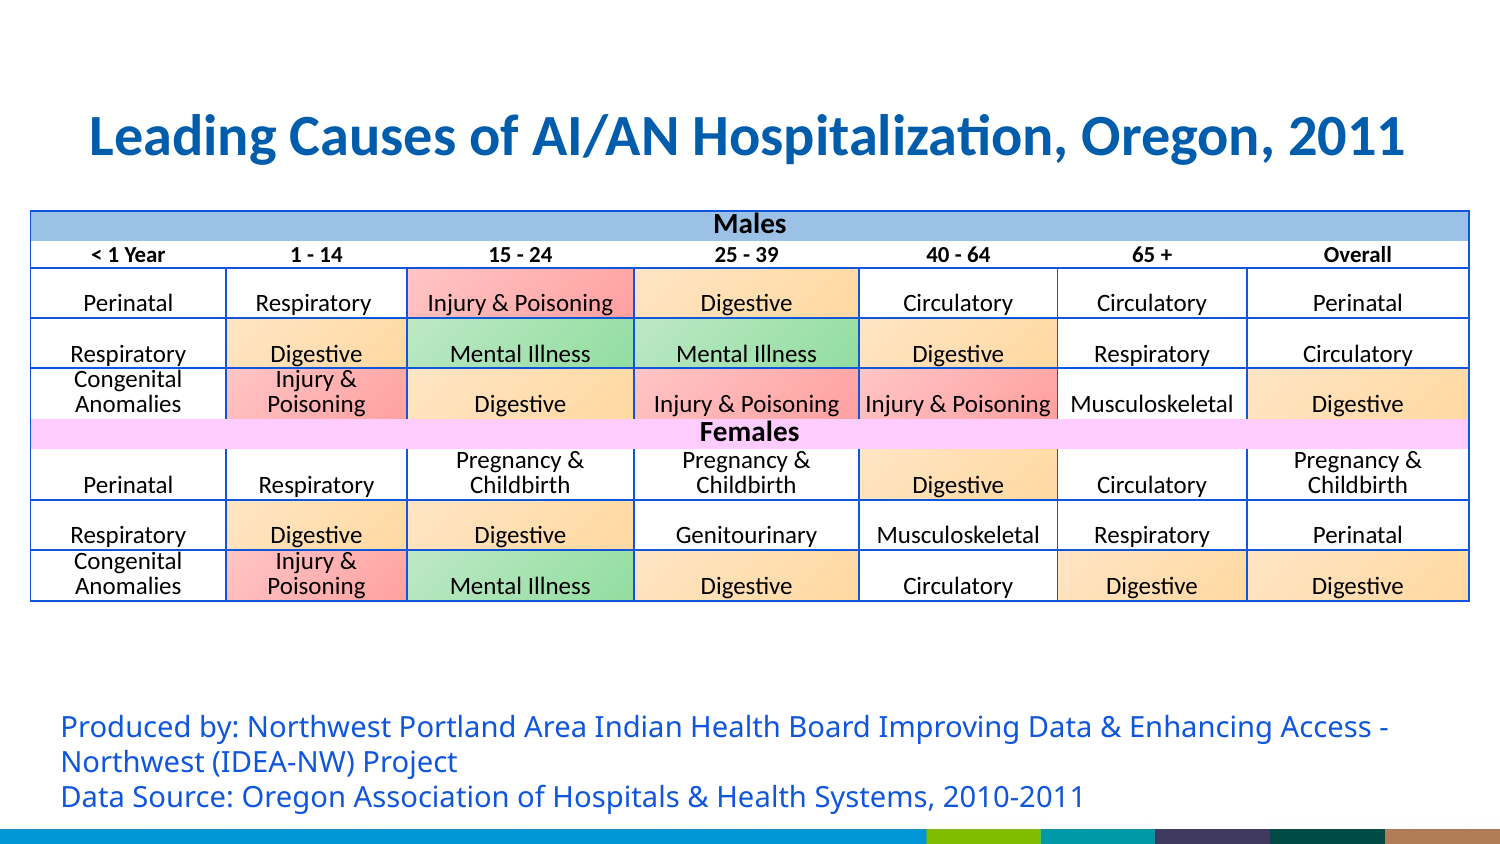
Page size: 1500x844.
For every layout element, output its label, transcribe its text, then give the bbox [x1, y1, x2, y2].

table_cell Perinatal [1248, 269, 1468, 317]
table_cell Genitourinary [635, 501, 858, 549]
title Leading Causes of AI/AN Hospitalization, Oregon, 2011 [75, 33, 1425, 175]
table_cell 40 - 64 [859, 241, 1058, 267]
table_header Males [31, 212, 1468, 241]
table_cell Perinatal [1248, 501, 1468, 549]
table_cell Digestive [227, 501, 406, 549]
table_cell Respiratory [227, 269, 406, 317]
table_cell Pregnancy & Childbirth [635, 449, 858, 499]
table_cell Respiratory [1058, 319, 1246, 367]
table_cell Mental Illness [408, 551, 633, 600]
table_cell Circulatory [860, 551, 1057, 600]
table_cell Circulatory [860, 269, 1057, 317]
table_cell Overall [1247, 241, 1468, 267]
table_cell 1 - 14 [226, 241, 407, 267]
table_cell Injury & Poisoning [635, 369, 858, 419]
table_cell Circulatory [1248, 319, 1468, 367]
table_cell Injury & Poisoning [227, 551, 406, 600]
table_cell Pregnancy & Childbirth [1248, 449, 1468, 499]
picture [0, 822, 1500, 844]
table_cell Mental Illness [408, 319, 633, 367]
table_cell Digestive [408, 501, 633, 549]
table_cell Digestive [635, 269, 858, 317]
table_cell Females [31, 419, 1468, 449]
table_cell Injury & Poisoning [408, 269, 633, 317]
table_cell Respiratory [31, 319, 225, 367]
table_cell 15 - 24 [407, 241, 634, 267]
table_cell Perinatal [31, 449, 225, 499]
table_cell Digestive [860, 319, 1057, 367]
table_cell Digestive [635, 551, 858, 600]
table_cell Digestive [1058, 551, 1246, 600]
table_cell Injury & Poisoning [227, 369, 406, 419]
text_box Produced by: Northwest Portland Area Indian Health Board Improving Data & Enhancing Access - Northwest (IDEA-NW) Project Data Source: Oregon Association of Hospitals & Health Systems, 2010-2011 [45, 701, 1481, 821]
table_cell Respiratory [227, 449, 406, 499]
table_cell Respiratory [1058, 501, 1246, 549]
table_cell Perinatal [31, 269, 225, 317]
table_cell 65 + [1058, 241, 1247, 267]
table_cell Digestive [1248, 369, 1468, 419]
table_cell Musculoskeletal [860, 501, 1057, 549]
table_cell Musculoskeletal [1058, 369, 1246, 419]
table_cell Digestive [860, 449, 1057, 499]
table_cell Congenital Anomalies [31, 551, 225, 600]
table_cell < 1 Year [31, 241, 226, 267]
table_cell Circulatory [1058, 449, 1246, 499]
table_cell Respiratory [31, 501, 225, 549]
table_cell Injury & Poisoning [860, 369, 1057, 419]
table_cell Congenital Anomalies [31, 369, 225, 419]
table_cell 25 - 39 [634, 241, 859, 267]
table_cell Circulatory [1058, 269, 1246, 317]
table_cell Digestive [227, 319, 406, 367]
table_cell Digestive [408, 369, 633, 419]
table_cell Pregnancy & Childbirth [408, 449, 633, 499]
table_cell Digestive [1248, 551, 1468, 600]
table_cell Mental Illness [635, 319, 858, 367]
